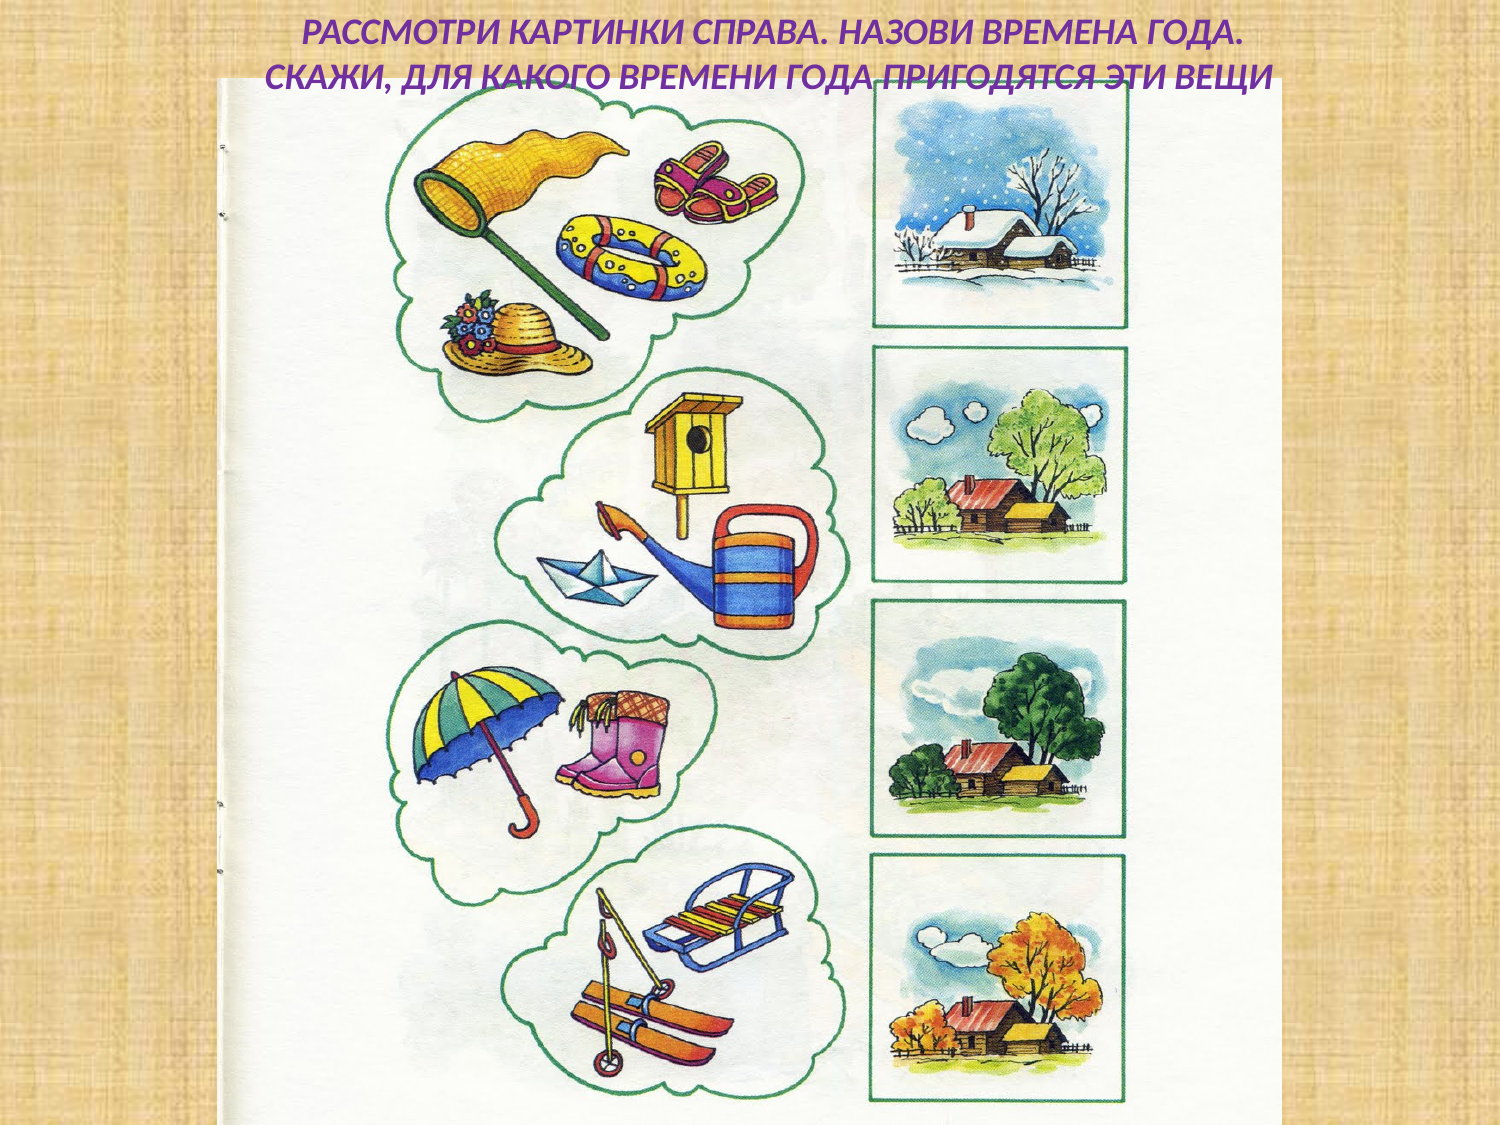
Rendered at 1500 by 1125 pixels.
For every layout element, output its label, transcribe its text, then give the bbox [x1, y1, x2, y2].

text_box РАССМОТРИ КАРТИНКИ СПРАВА. НАЗОВИ ВРЕМЕНА ГОДА. СКАЖИ, ДЛЯ КАКОГО ВРЕМЕНИ ГОДА ПРИГОДЯТСЯ ЭТИ ВЕЩИ [194, 0, 1353, 105]
picture [0, 0, 1500, 1125]
